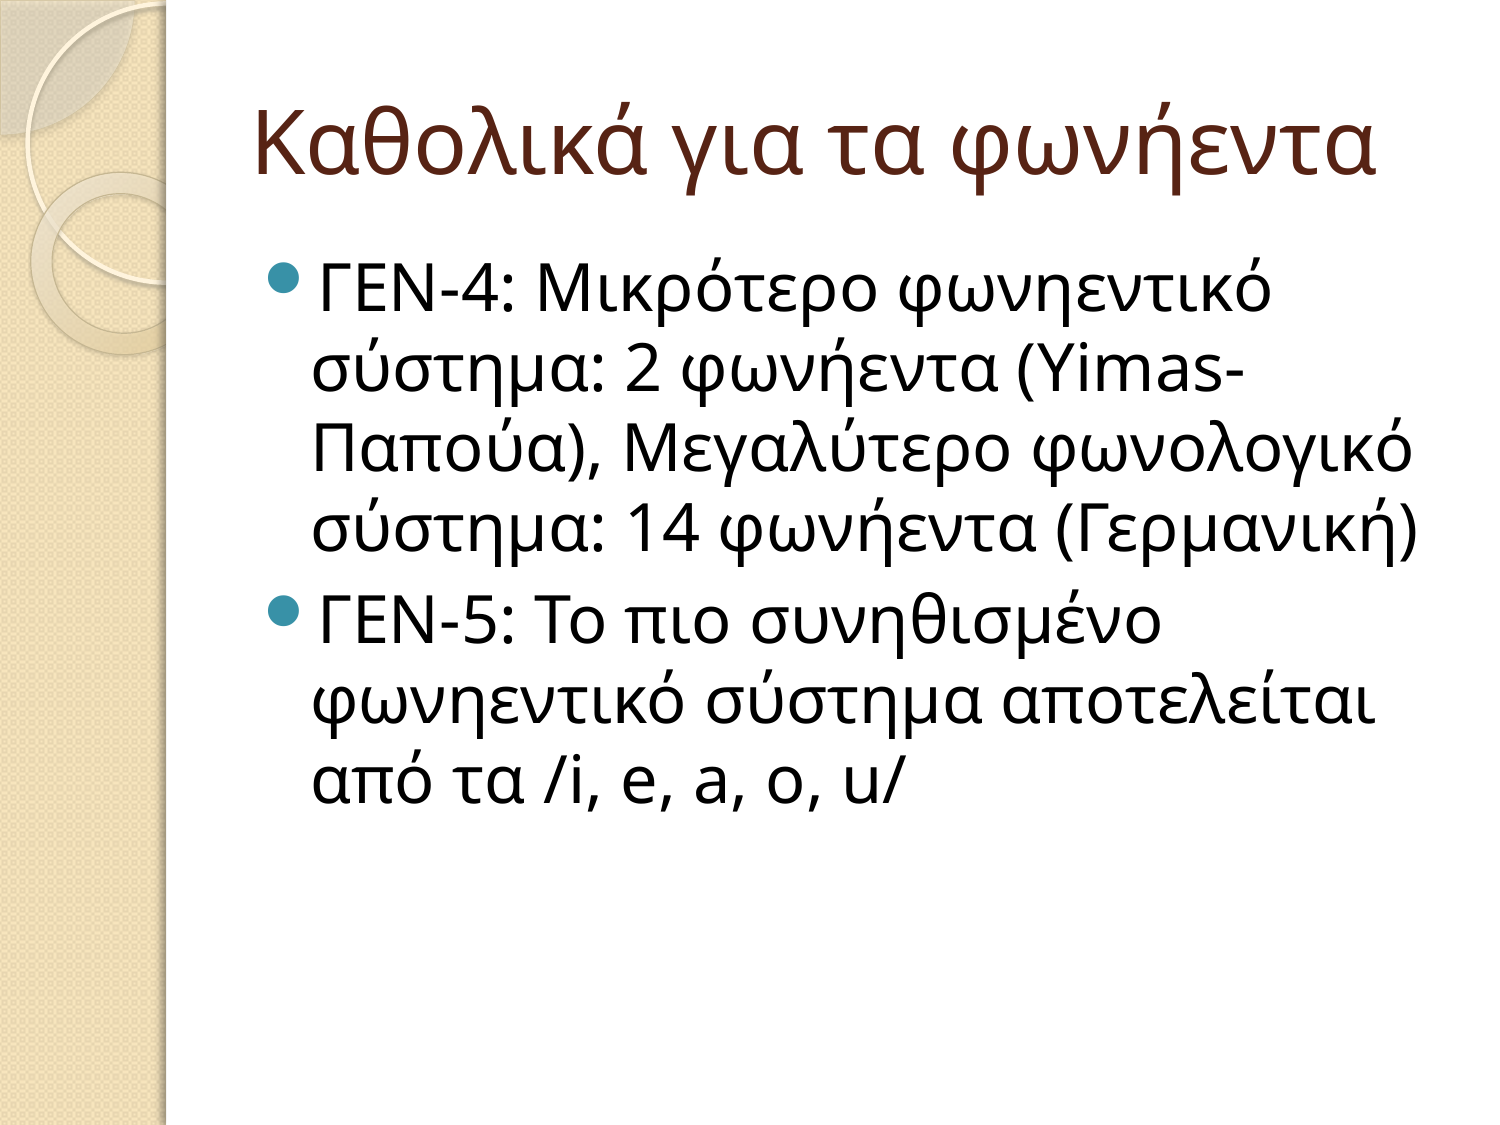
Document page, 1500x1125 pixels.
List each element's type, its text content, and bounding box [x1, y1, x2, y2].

list ΓΕΝ-4: Μικρότερο φωνηεντικό σύστημα: 2 φωνήεντα (Yimas-Παπούα), Μεγαλύτερο φωνολογικό σύστημα: 14 φωνήεντα (Γερμανική) ΓΕΝ-5: Το πιο συνηθισμένο φωνηεντικό σύστημα αποτελείται από τα /i, e, a, o, u/ [235, 237, 1466, 1025]
title Καθολικά για τα φωνήεντα [235, 45, 1466, 233]
